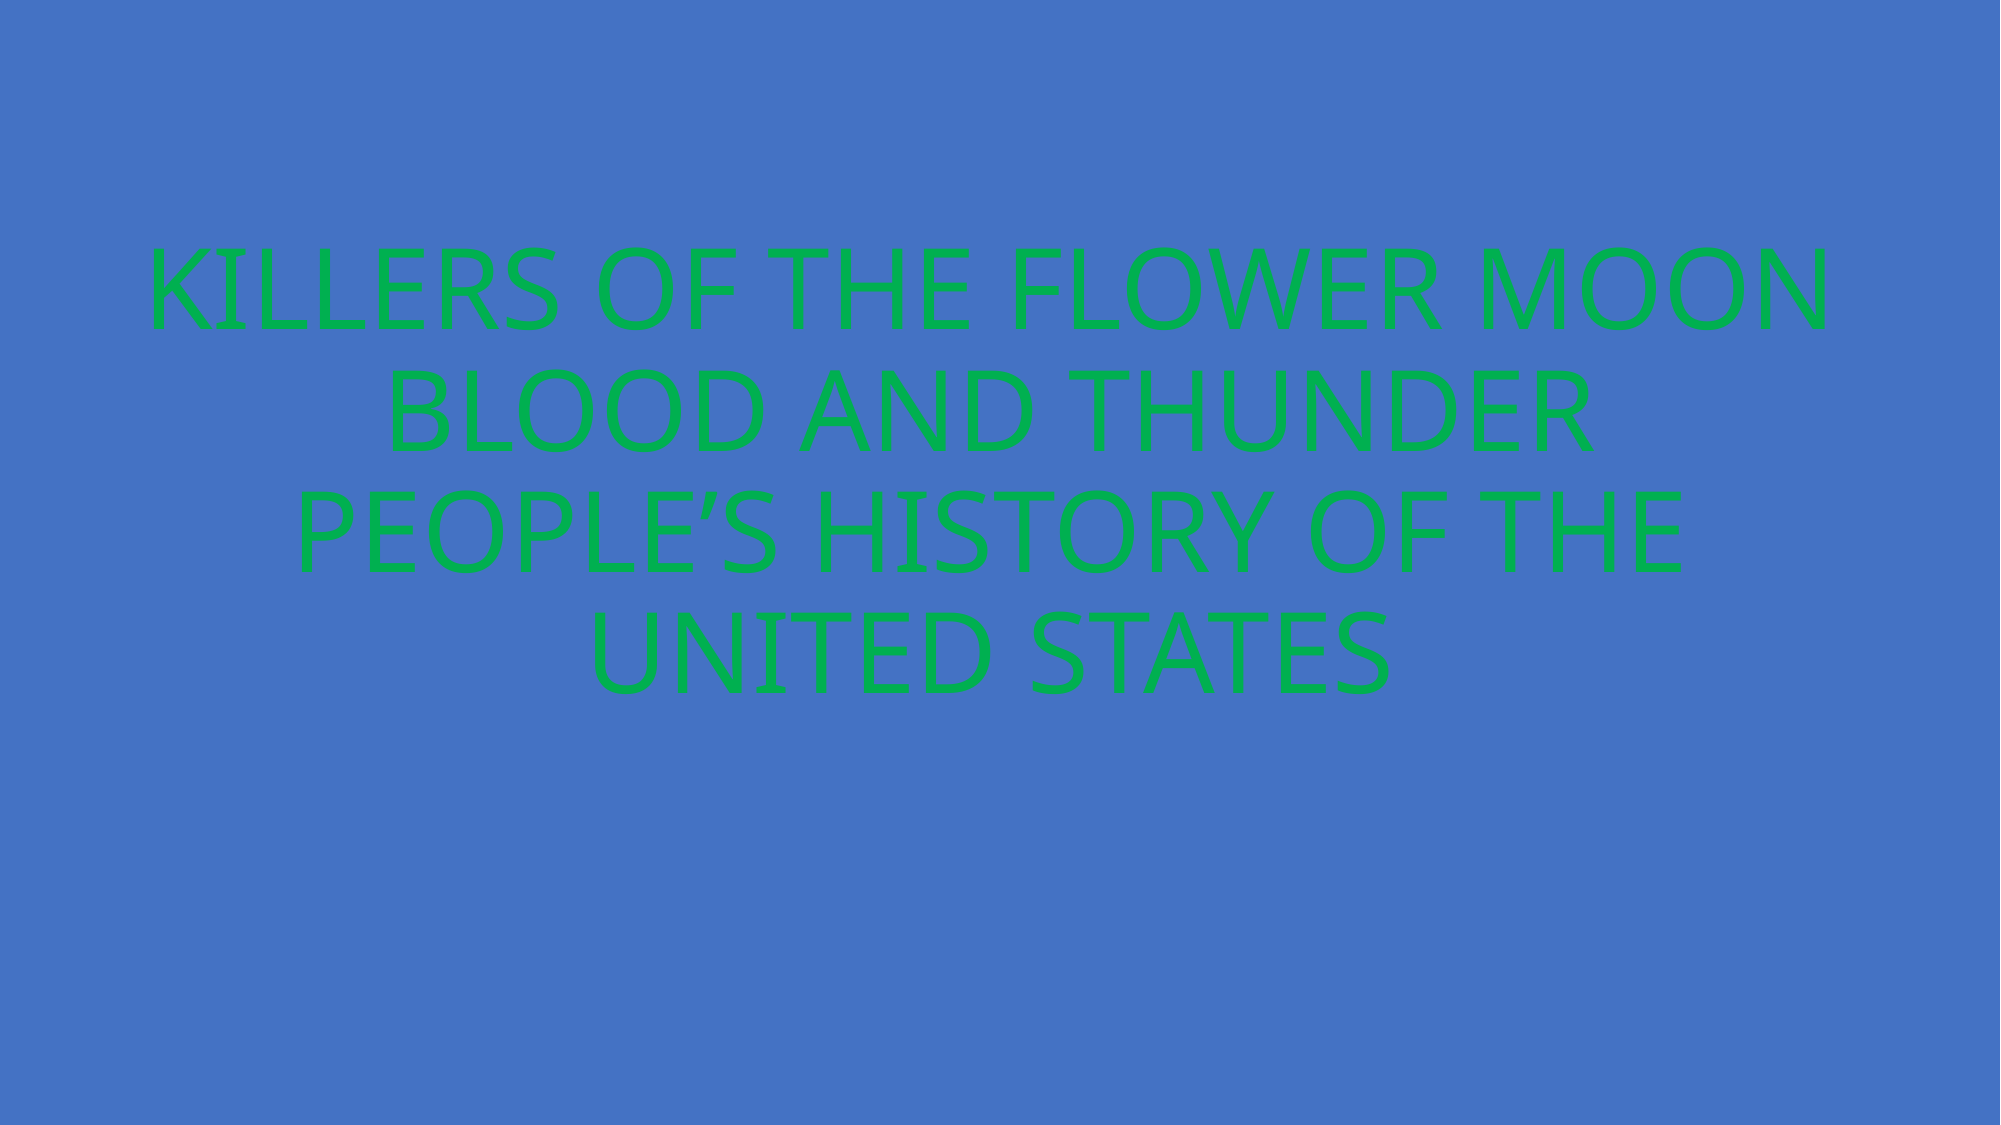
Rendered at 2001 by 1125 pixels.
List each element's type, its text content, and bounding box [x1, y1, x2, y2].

title KILLERS OF THE FLOWER MOON BLOOD AND THUNDER PEOPLE’S HISTORY OF THE UNITED STATES [57, 469, 1923, 861]
